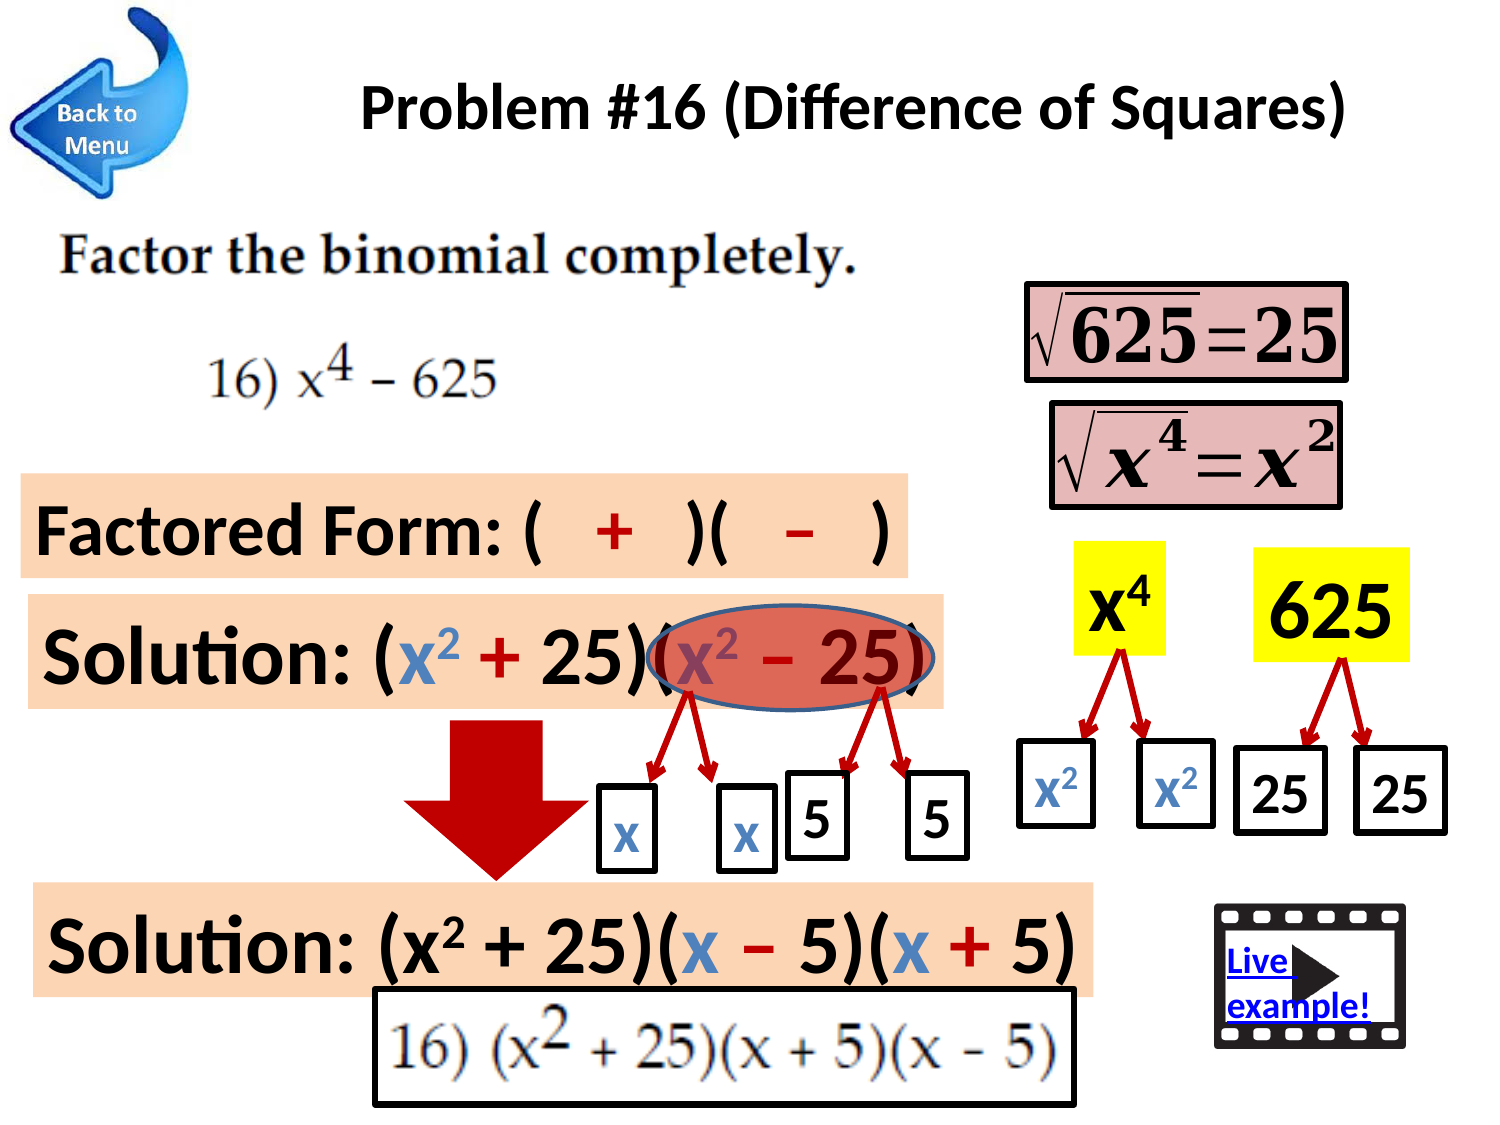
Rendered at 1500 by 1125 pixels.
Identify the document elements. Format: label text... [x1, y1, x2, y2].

picture [0, 0, 935, 504]
text_box [645, 603, 936, 713]
picture [377, 991, 1072, 1102]
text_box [787, 772, 968, 860]
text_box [1017, 740, 1216, 828]
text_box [598, 786, 776, 873]
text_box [1303, 657, 1366, 746]
text_box Solution: (x2 + 25)(x2 – 25) [28, 594, 944, 709]
text_box Factored Form: ( + )( – ) [20, 512, 909, 579]
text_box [1235, 747, 1447, 834]
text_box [841, 686, 905, 771]
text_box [649, 691, 713, 784]
text_box [401, 718, 592, 883]
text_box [1081, 649, 1145, 739]
text_box Solution: (x2 + 25)(x – 5)(x + 5) [33, 882, 1094, 998]
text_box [1208, 899, 1411, 1052]
text_box x4 [1073, 540, 1166, 656]
text_box 625 [1253, 547, 1410, 663]
title Problem #16 (Difference of Squares) [210, 55, 1500, 152]
